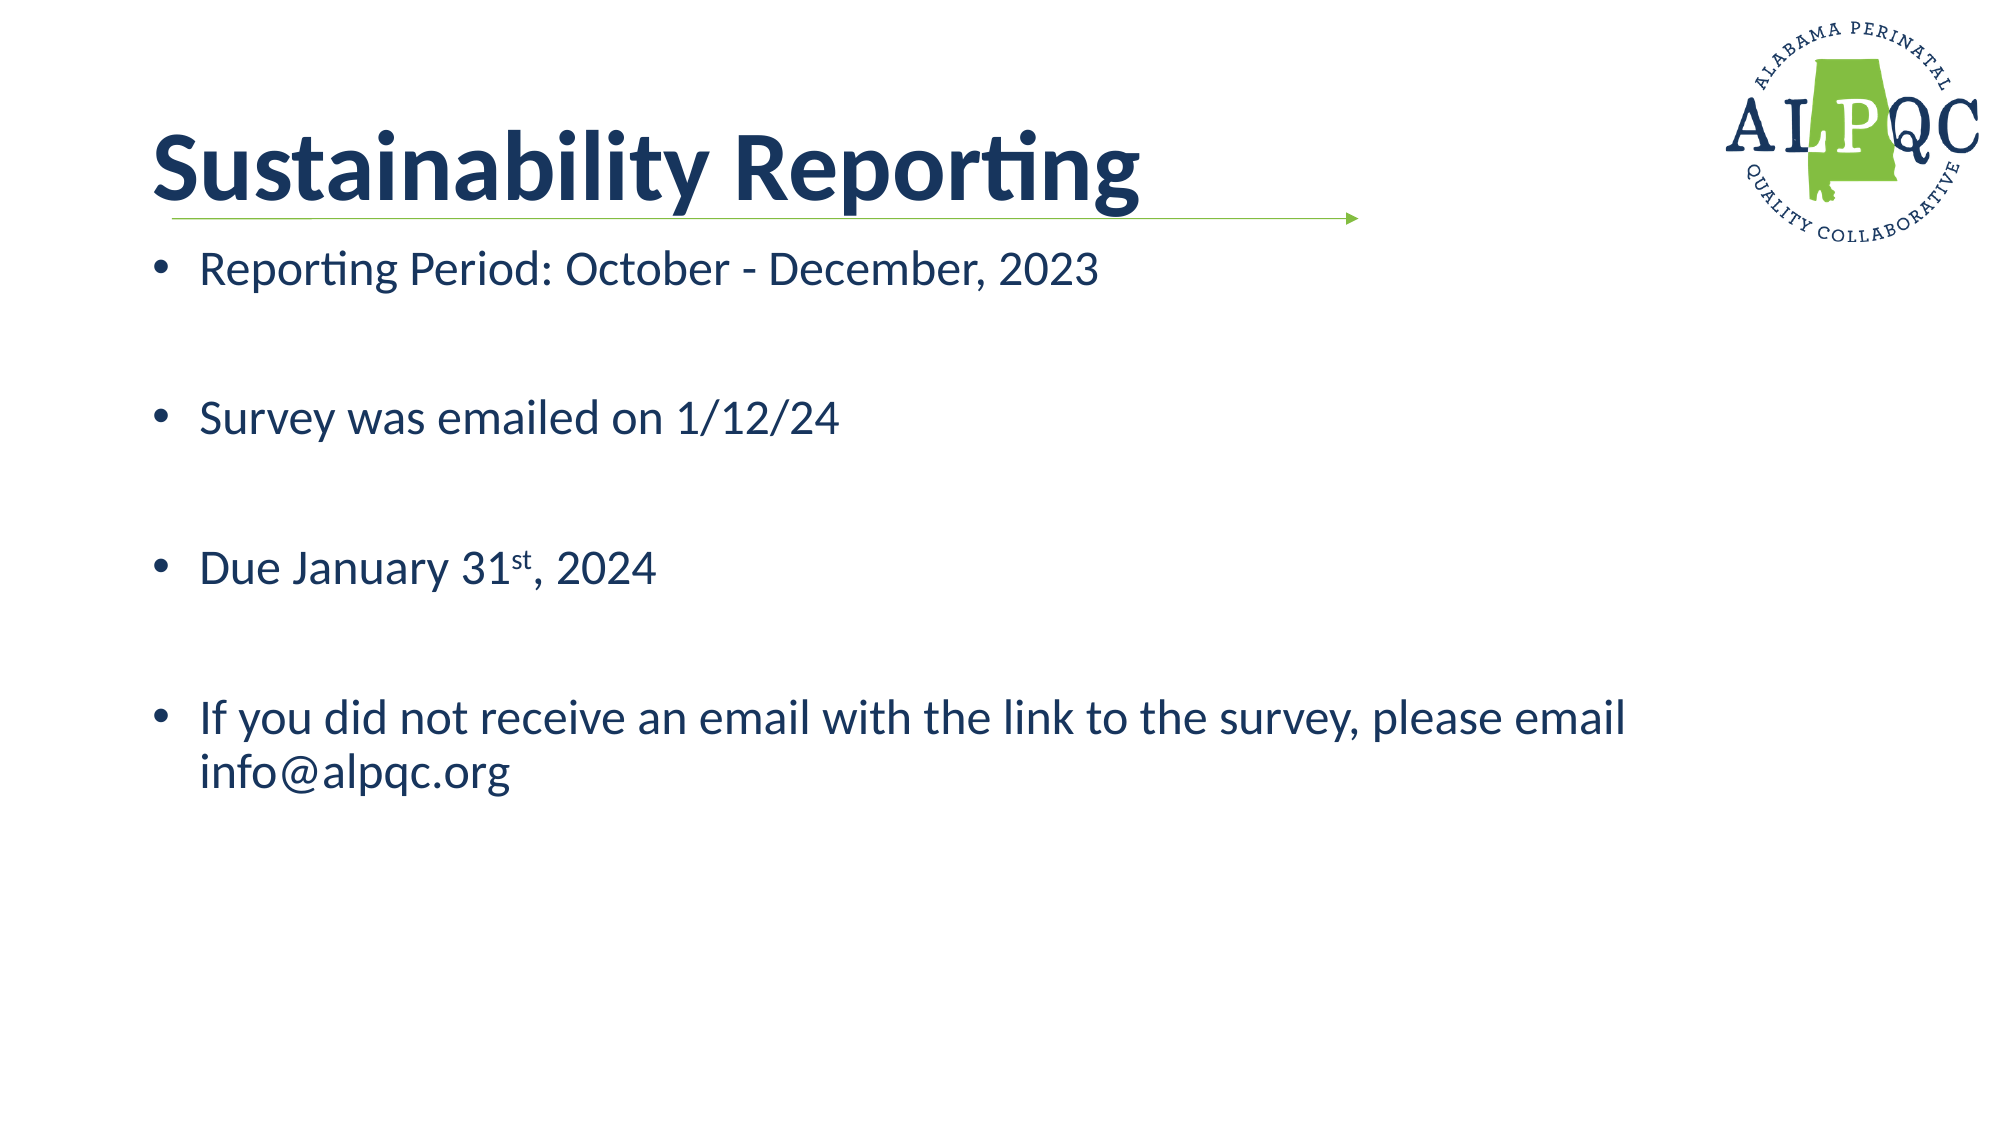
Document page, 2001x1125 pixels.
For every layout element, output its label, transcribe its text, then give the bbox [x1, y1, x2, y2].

title Sustainability Reporting [137, 59, 1863, 234]
picture [1725, 21, 1979, 242]
list Reporting Period: October - December, 2023 Survey was emailed on 1/12/24 Due January 31st, 2024 If you did not receive an email with the link to the survey, please email info@alpqc.org [137, 234, 1863, 888]
